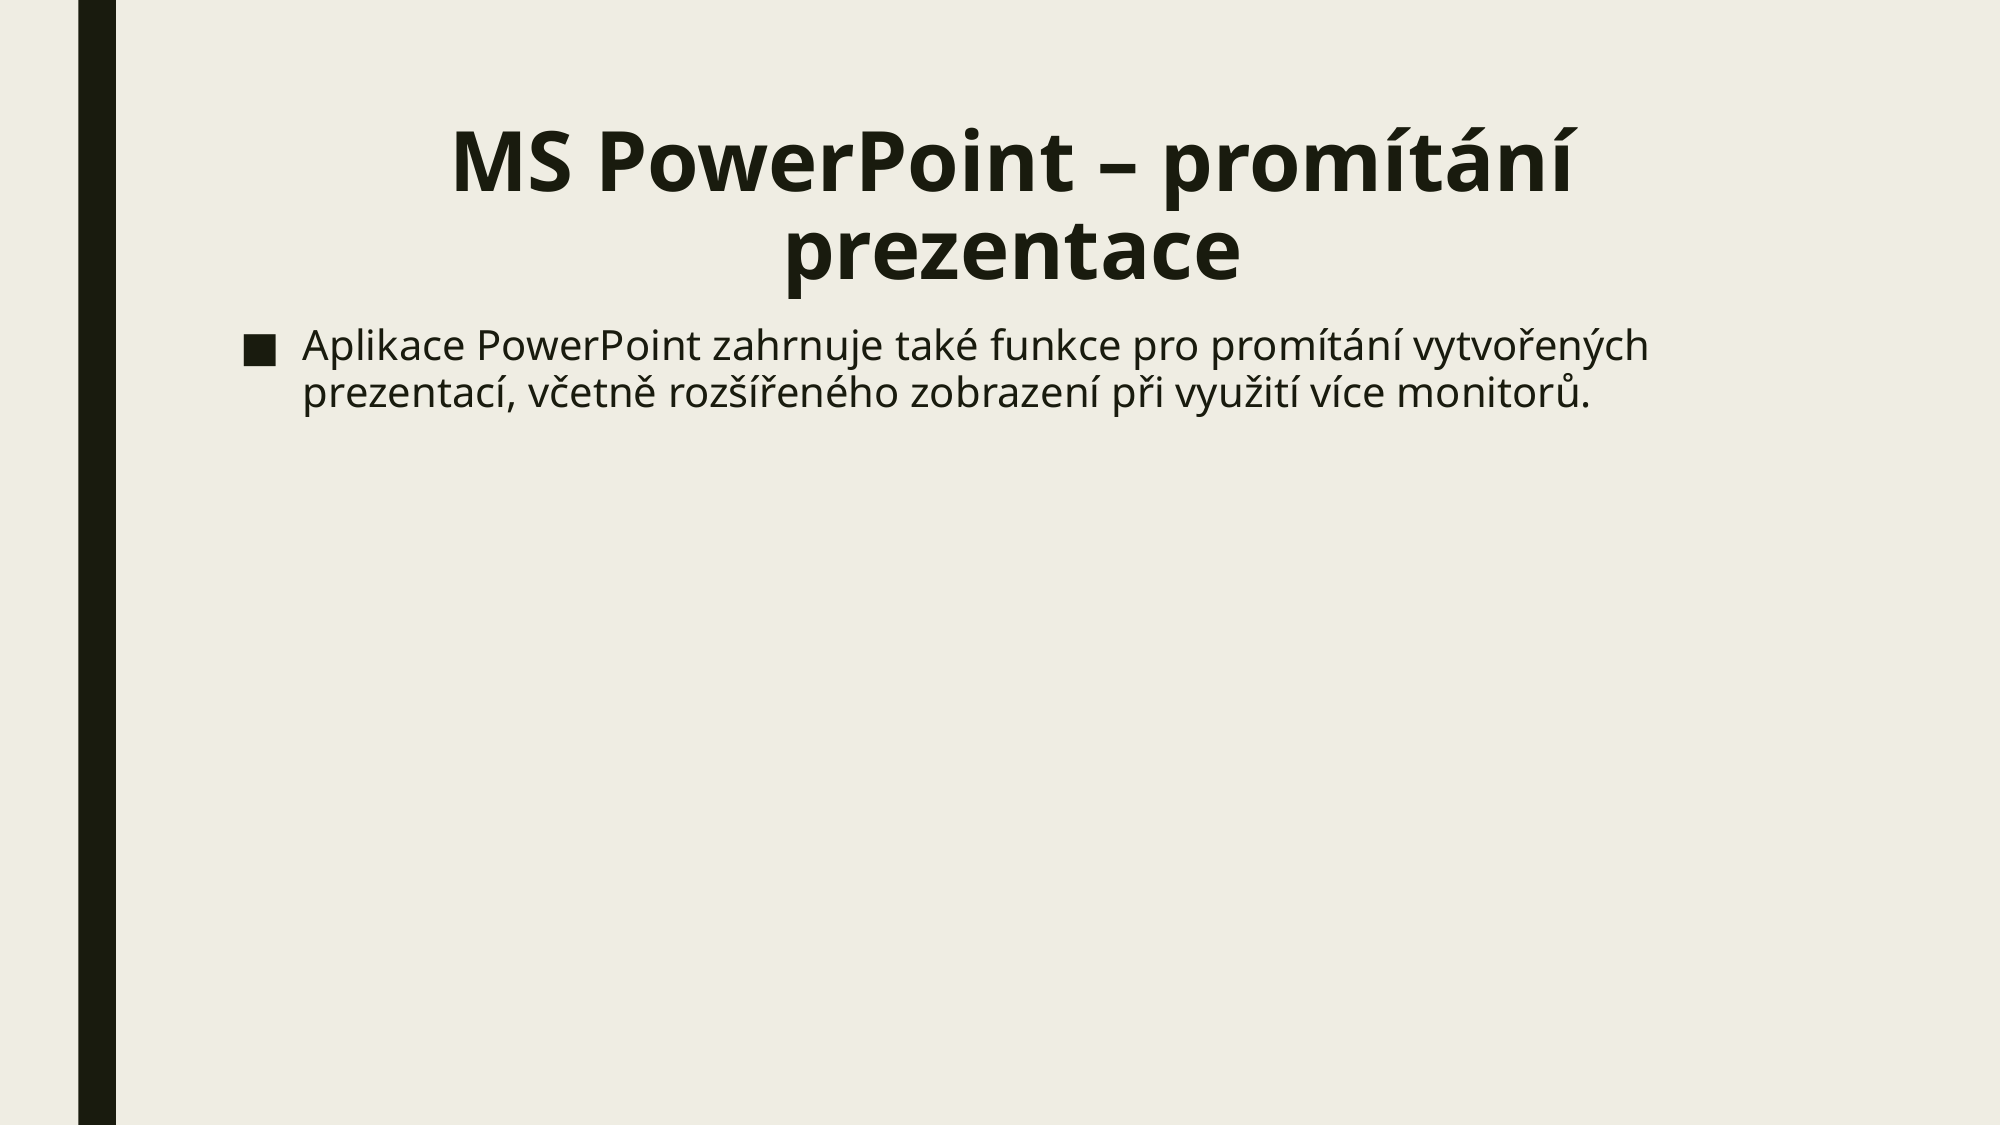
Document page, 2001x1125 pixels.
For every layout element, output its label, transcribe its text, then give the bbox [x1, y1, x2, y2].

list Aplikace PowerPoint zahrnuje také funkce pro promítání vytvořených prezentací, včetně rozšířeného zobrazení při využití více monitorů. [225, 315, 1800, 904]
title MS PowerPoint – promítání prezentace [225, 112, 1800, 315]
